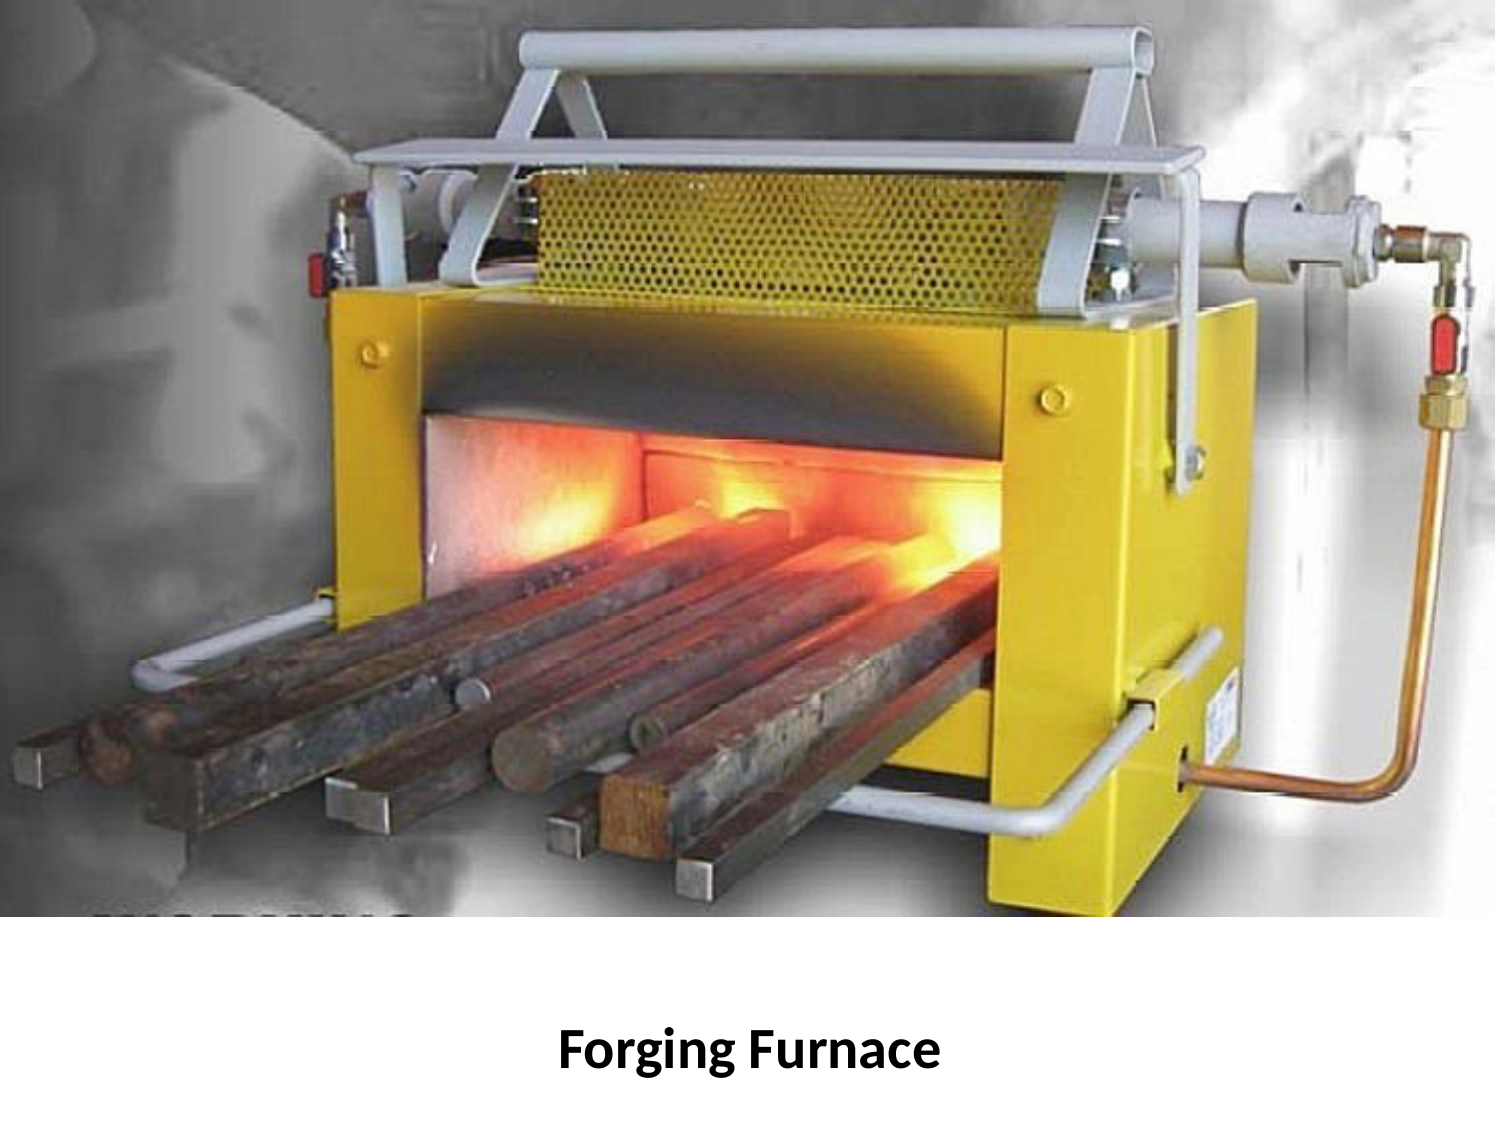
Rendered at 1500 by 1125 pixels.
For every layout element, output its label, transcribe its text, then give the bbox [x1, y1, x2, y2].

text_box Forging Furnace [543, 1002, 957, 1087]
picture [0, 0, 1495, 918]
